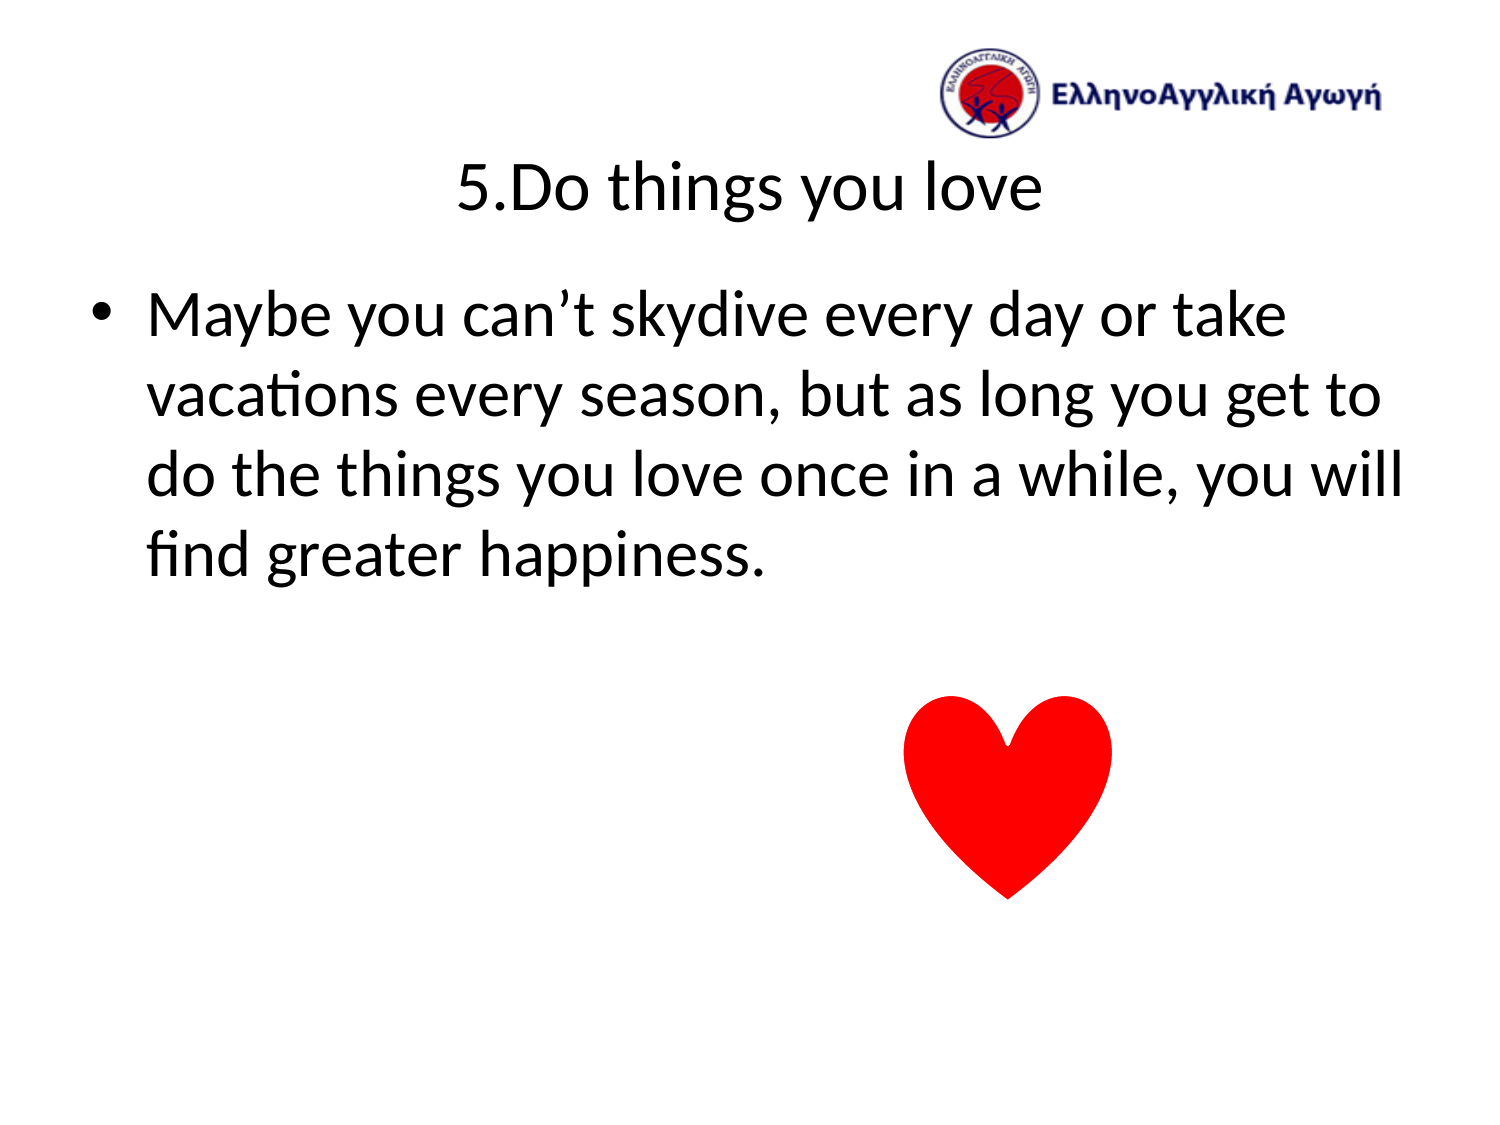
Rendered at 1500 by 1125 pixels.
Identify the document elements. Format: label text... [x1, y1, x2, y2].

text_box [899, 691, 1117, 904]
title 5.Do things you love [75, 45, 1425, 233]
picture [937, 46, 1419, 141]
list Maybe you can’t skydive every day or take vacations every season, but as long you get to do the things you love once in a while, you will find greater happiness. [75, 262, 1425, 1005]
